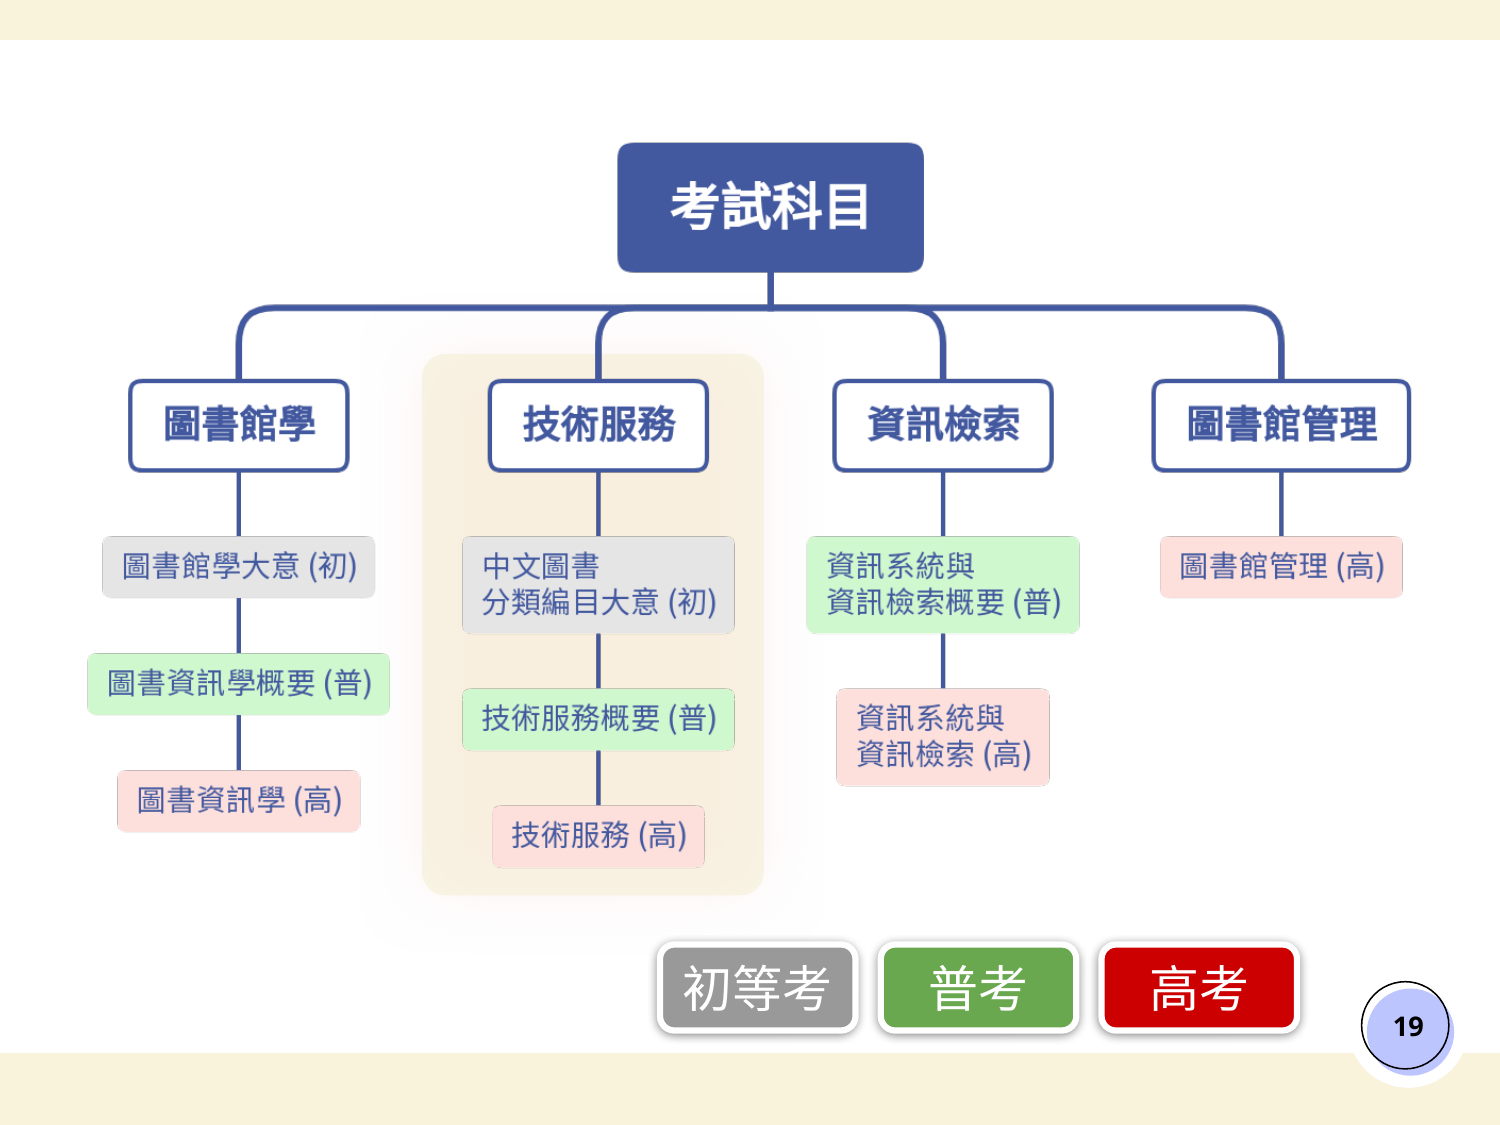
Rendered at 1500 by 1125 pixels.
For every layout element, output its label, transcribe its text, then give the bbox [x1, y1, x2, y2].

text_box 高考 [1101, 944, 1298, 1031]
text_box 普考 [880, 944, 1077, 1031]
slide_number ‹#› [1363, 984, 1454, 1071]
text_box 初等考 [660, 944, 856, 1031]
picture [24, 79, 1476, 931]
